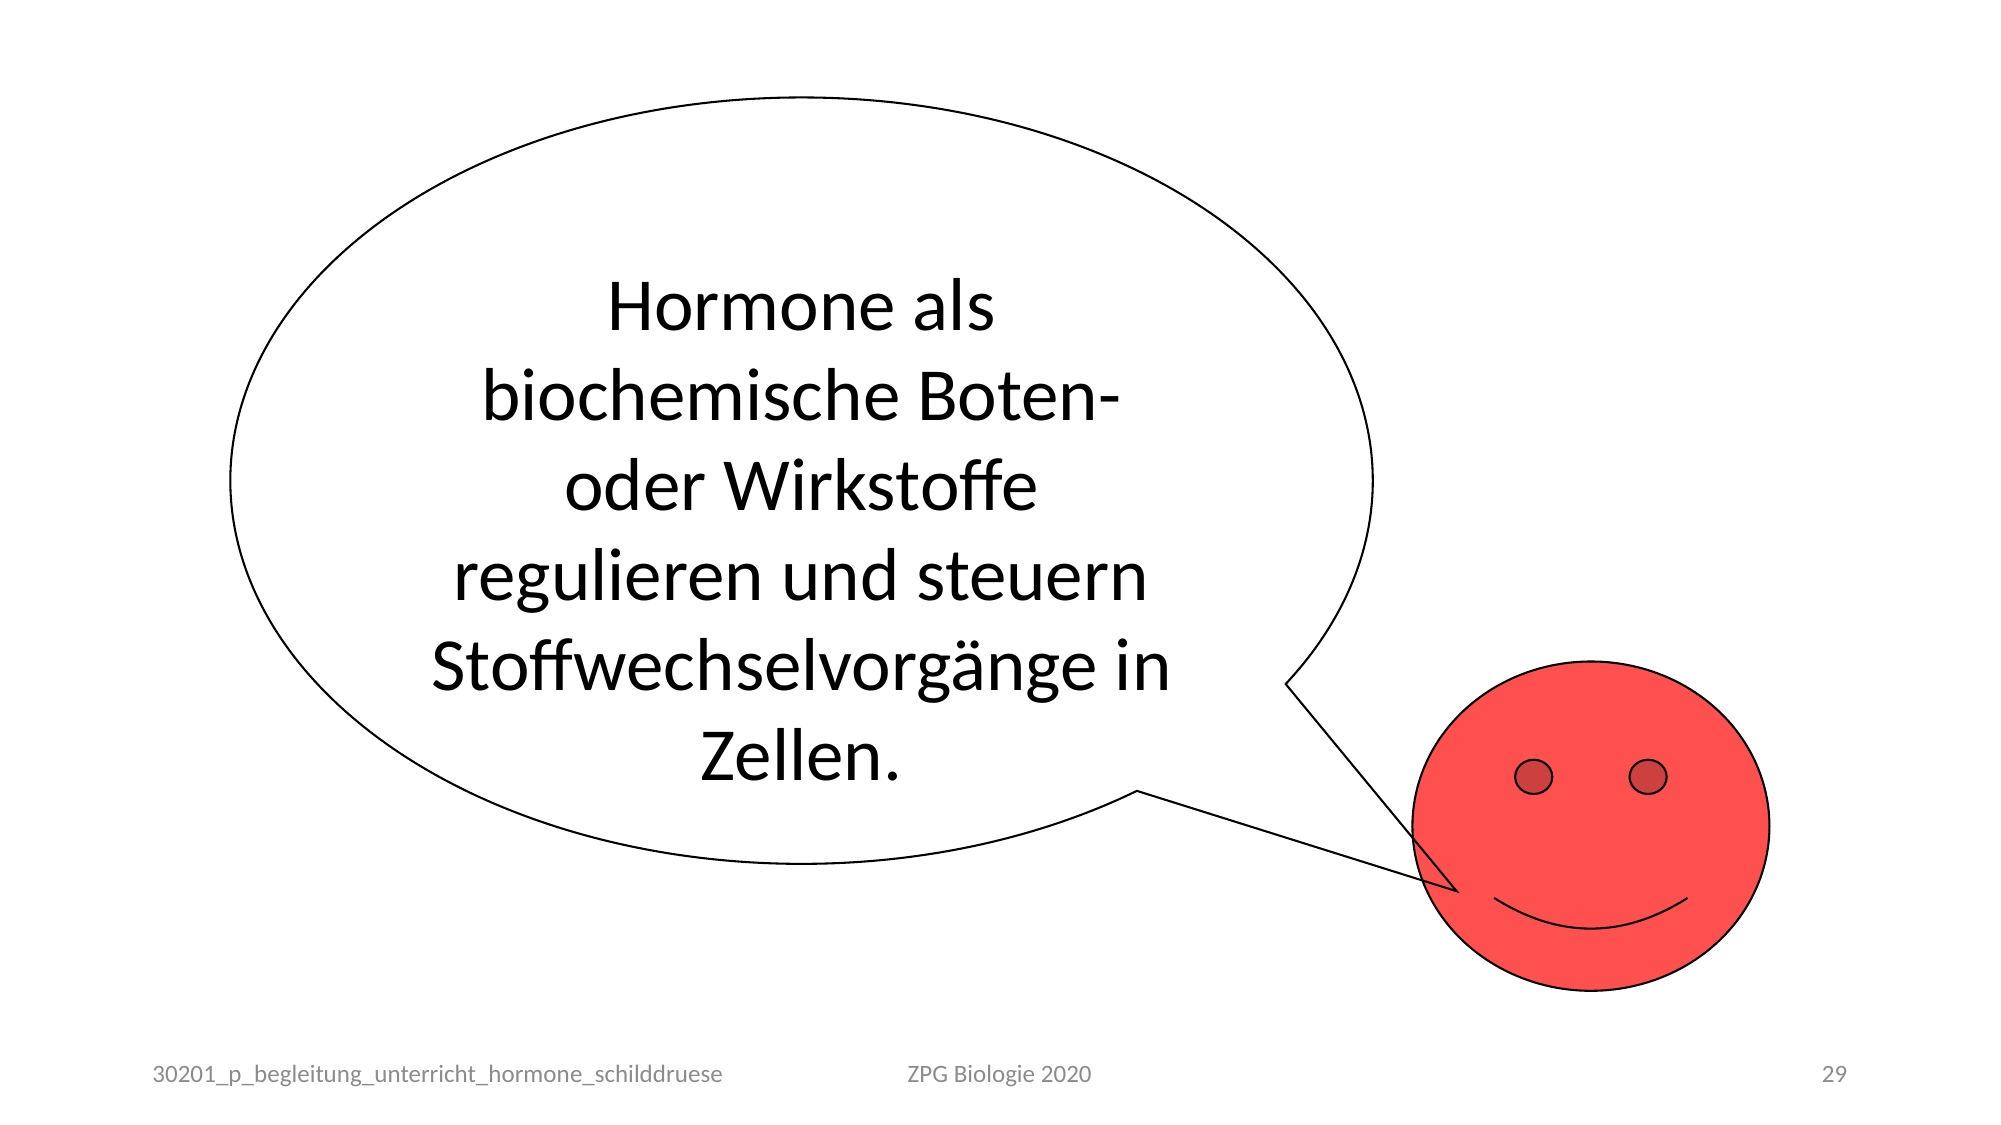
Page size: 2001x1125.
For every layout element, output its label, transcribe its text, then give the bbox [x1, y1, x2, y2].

slide_number 29 [1412, 1042, 1863, 1103]
text_box Hormone als biochemische Boten- oder Wirkstoffe regulieren und steuern Stoffwechselvorgänge in Zellen. [229, 96, 1460, 894]
text_box [1411, 660, 1771, 992]
footer ZPG Biologie 2020 [662, 1042, 1338, 1103]
slide_number 30201_p_begleitung_unterricht_hormone_schilddruese [137, 1042, 662, 1103]
